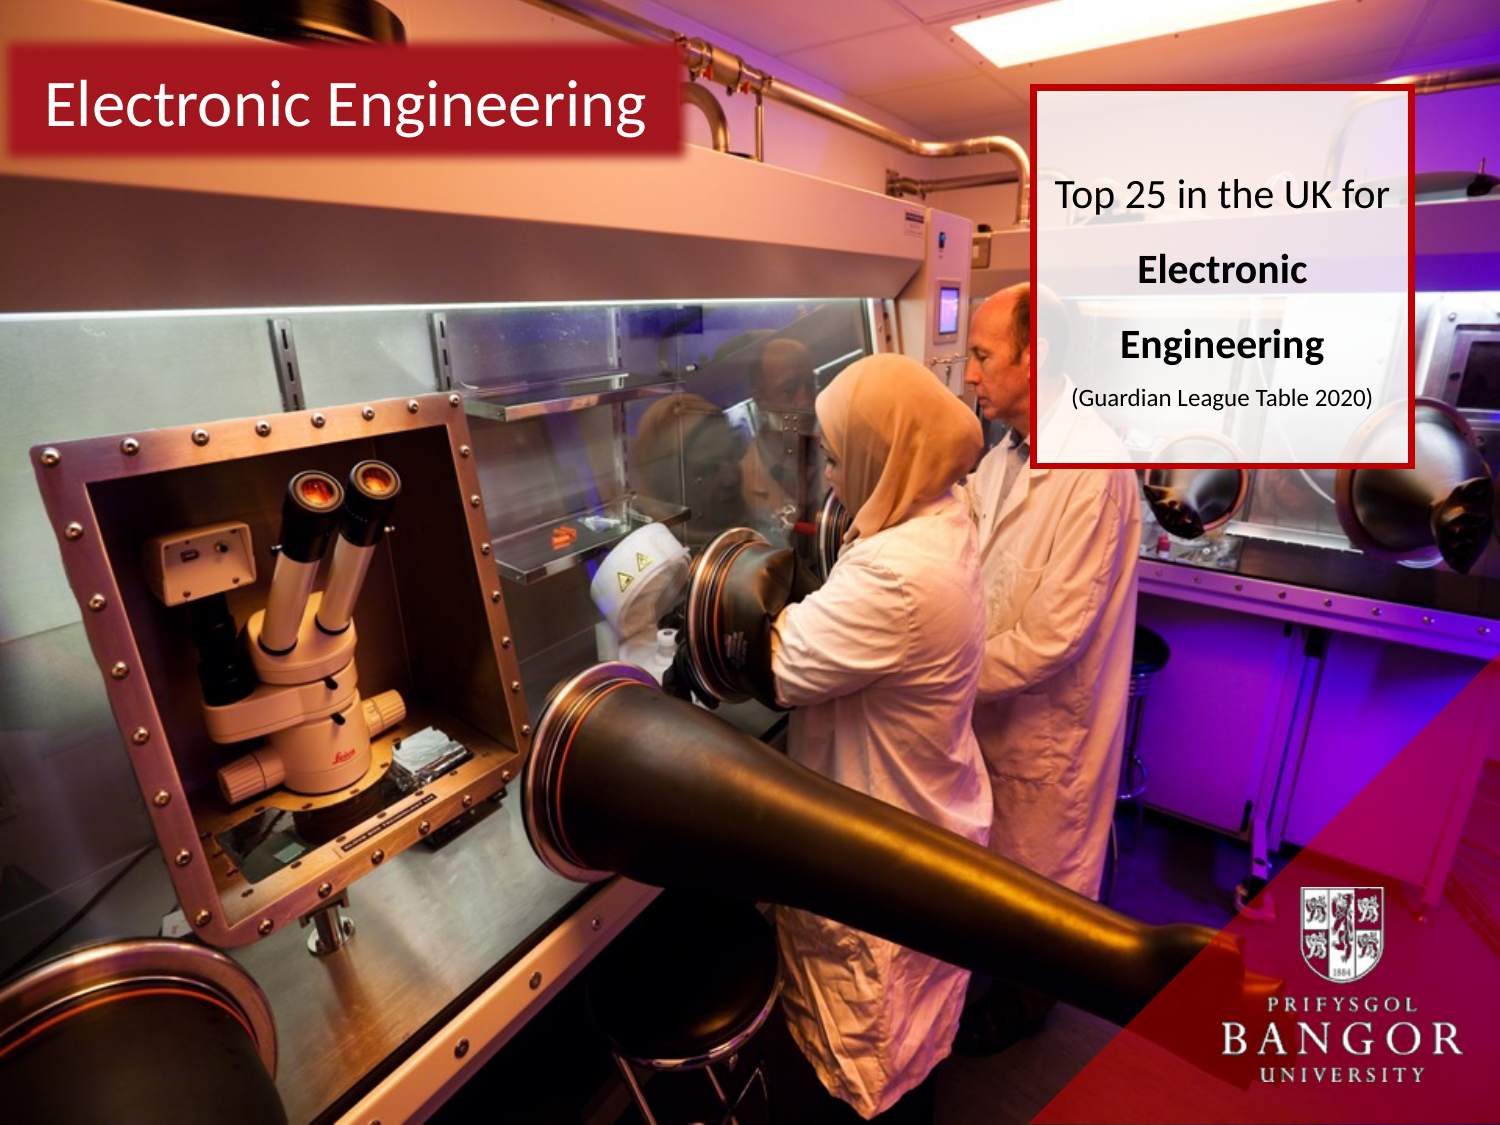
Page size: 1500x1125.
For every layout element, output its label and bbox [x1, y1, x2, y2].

picture [0, 0, 1500, 1125]
text_box [1027, 651, 1500, 1125]
